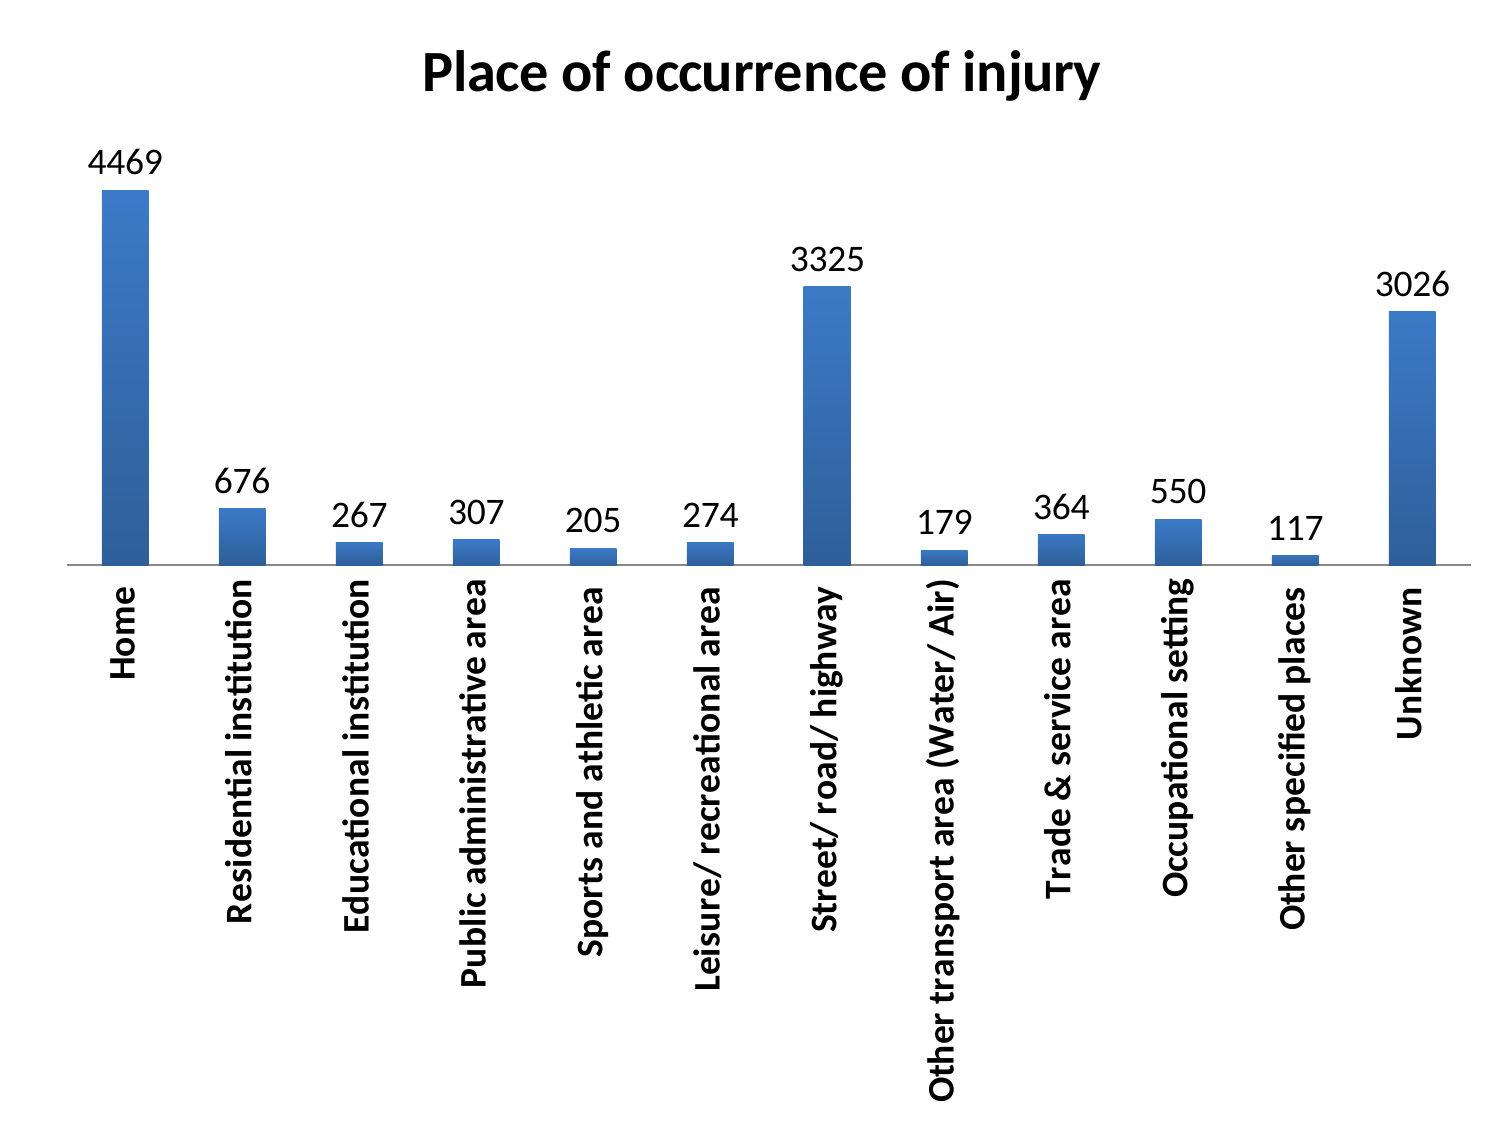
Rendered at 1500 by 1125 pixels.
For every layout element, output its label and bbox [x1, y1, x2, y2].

chart [37, 0, 1500, 1125]
